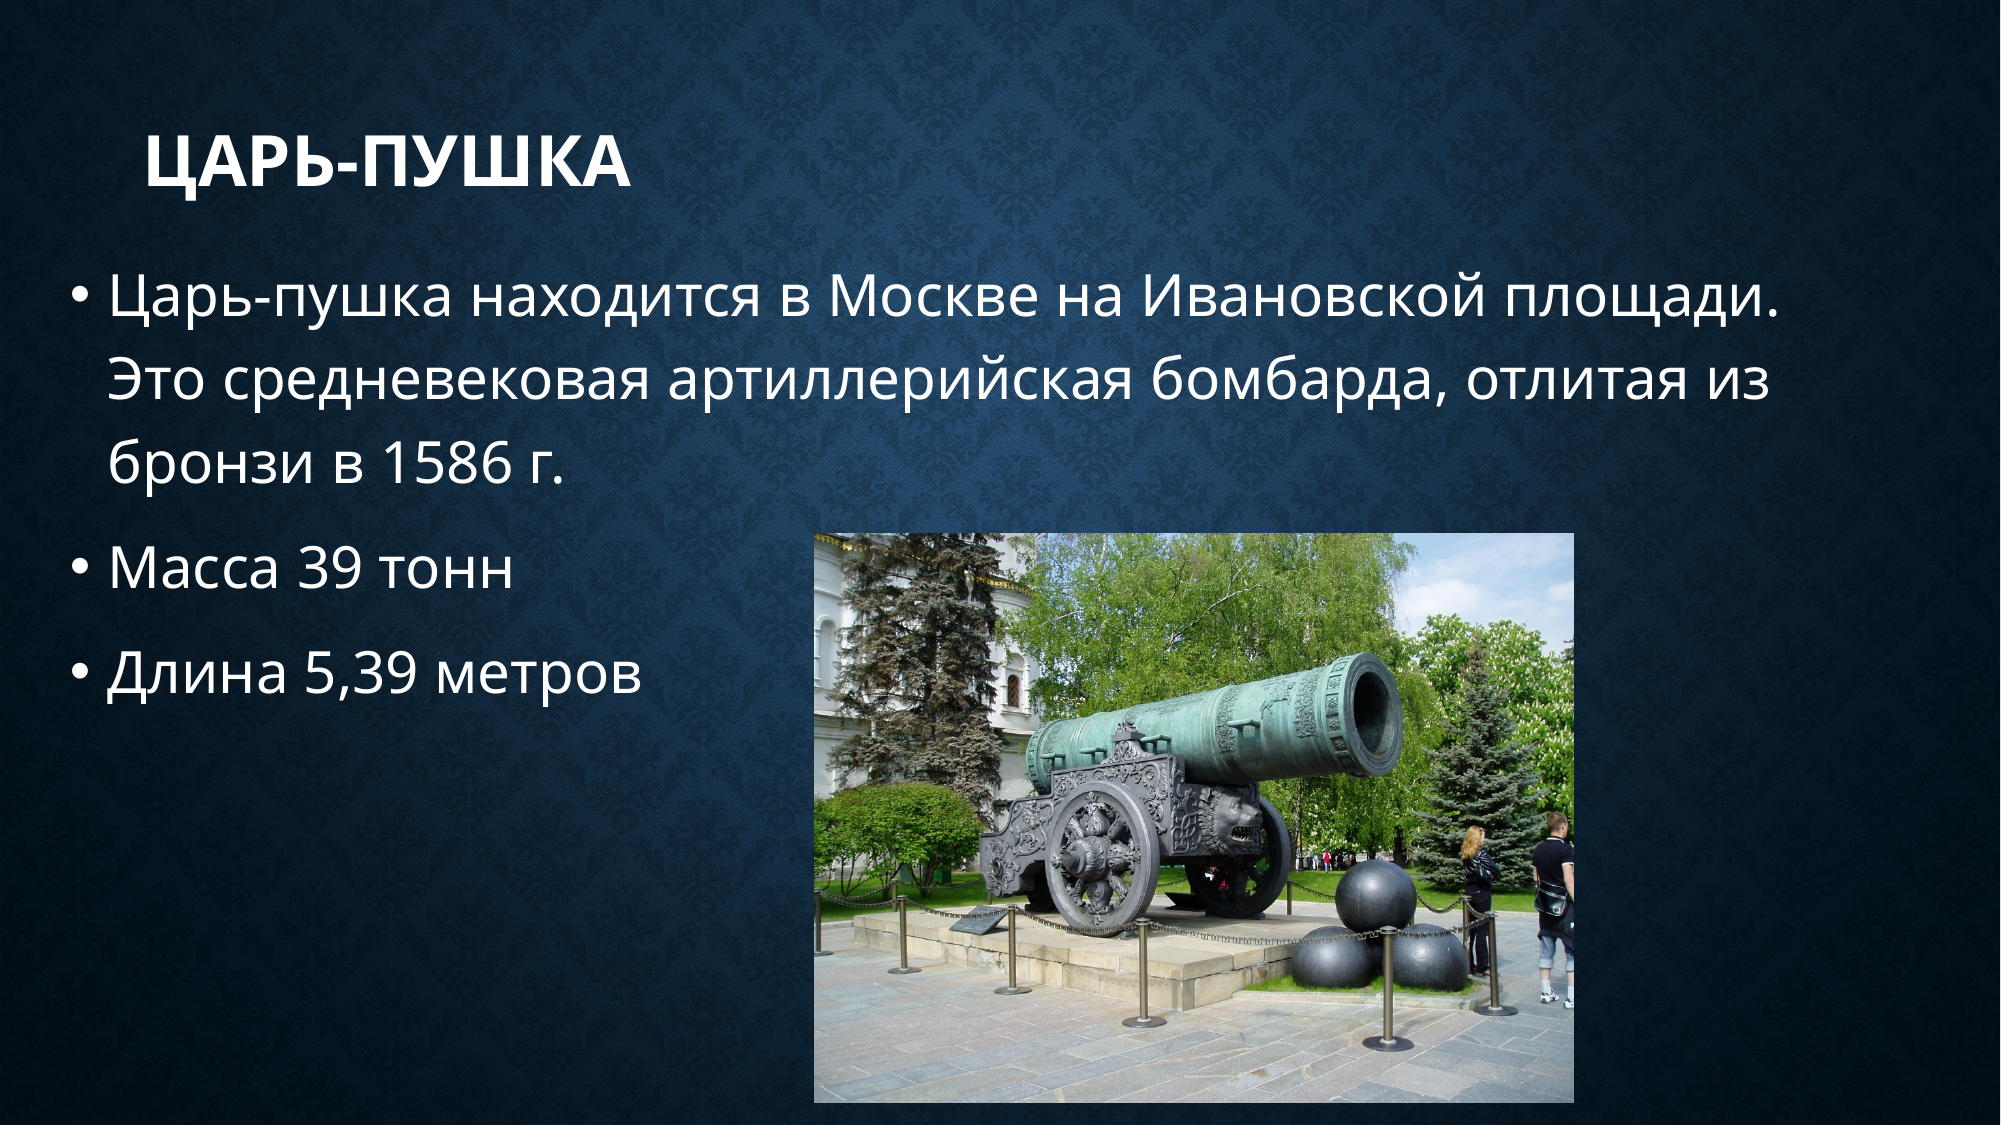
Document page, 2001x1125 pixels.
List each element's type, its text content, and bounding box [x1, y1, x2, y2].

title Царь-пушка [127, 54, 1827, 236]
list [813, 532, 1575, 1104]
list Царь-пушка находится в Москве на Ивановской площади. Это средневековая артиллерийская бомбарда, отлитая из бронзи в 1586 г. Масса 39 тонн Длина 5,39 метров [54, 236, 1900, 1067]
